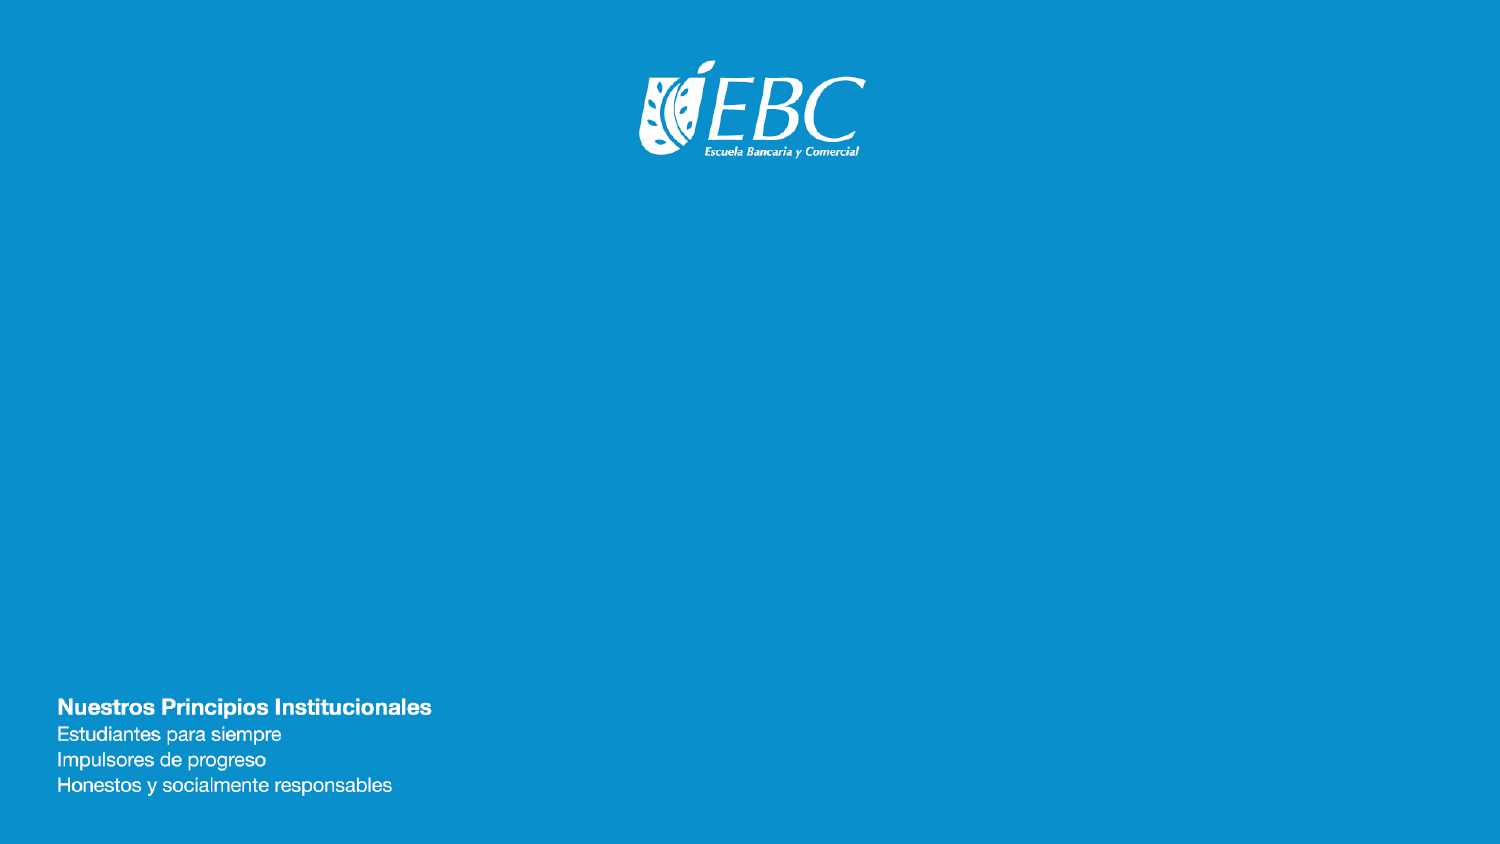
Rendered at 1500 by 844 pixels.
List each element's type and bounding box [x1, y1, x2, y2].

picture [102, 700, 128, 714]
picture [198, 731, 204, 739]
picture [284, 703, 293, 714]
picture [709, 78, 753, 139]
picture [76, 704, 85, 714]
picture [296, 704, 306, 714]
picture [238, 731, 243, 740]
picture [130, 704, 141, 714]
picture [308, 700, 340, 714]
picture [100, 727, 106, 740]
picture [93, 731, 99, 740]
picture [80, 782, 86, 791]
picture [362, 703, 373, 714]
picture [59, 699, 72, 714]
picture [193, 703, 216, 714]
picture [665, 78, 705, 145]
picture [805, 77, 864, 141]
picture [59, 727, 68, 740]
picture [141, 731, 157, 739]
picture [163, 699, 175, 714]
picture [223, 731, 235, 740]
picture [225, 703, 236, 718]
picture [59, 778, 69, 791]
picture [115, 731, 121, 739]
picture [377, 703, 386, 714]
picture [421, 704, 430, 714]
picture [640, 78, 679, 154]
picture [89, 703, 100, 714]
picture [344, 703, 354, 714]
picture [144, 704, 154, 714]
picture [754, 78, 802, 139]
picture [389, 704, 399, 714]
picture [258, 704, 267, 714]
picture [178, 704, 189, 714]
picture [244, 703, 255, 714]
picture [266, 731, 271, 740]
picture [81, 757, 87, 770]
picture [699, 61, 714, 73]
picture [408, 703, 419, 714]
